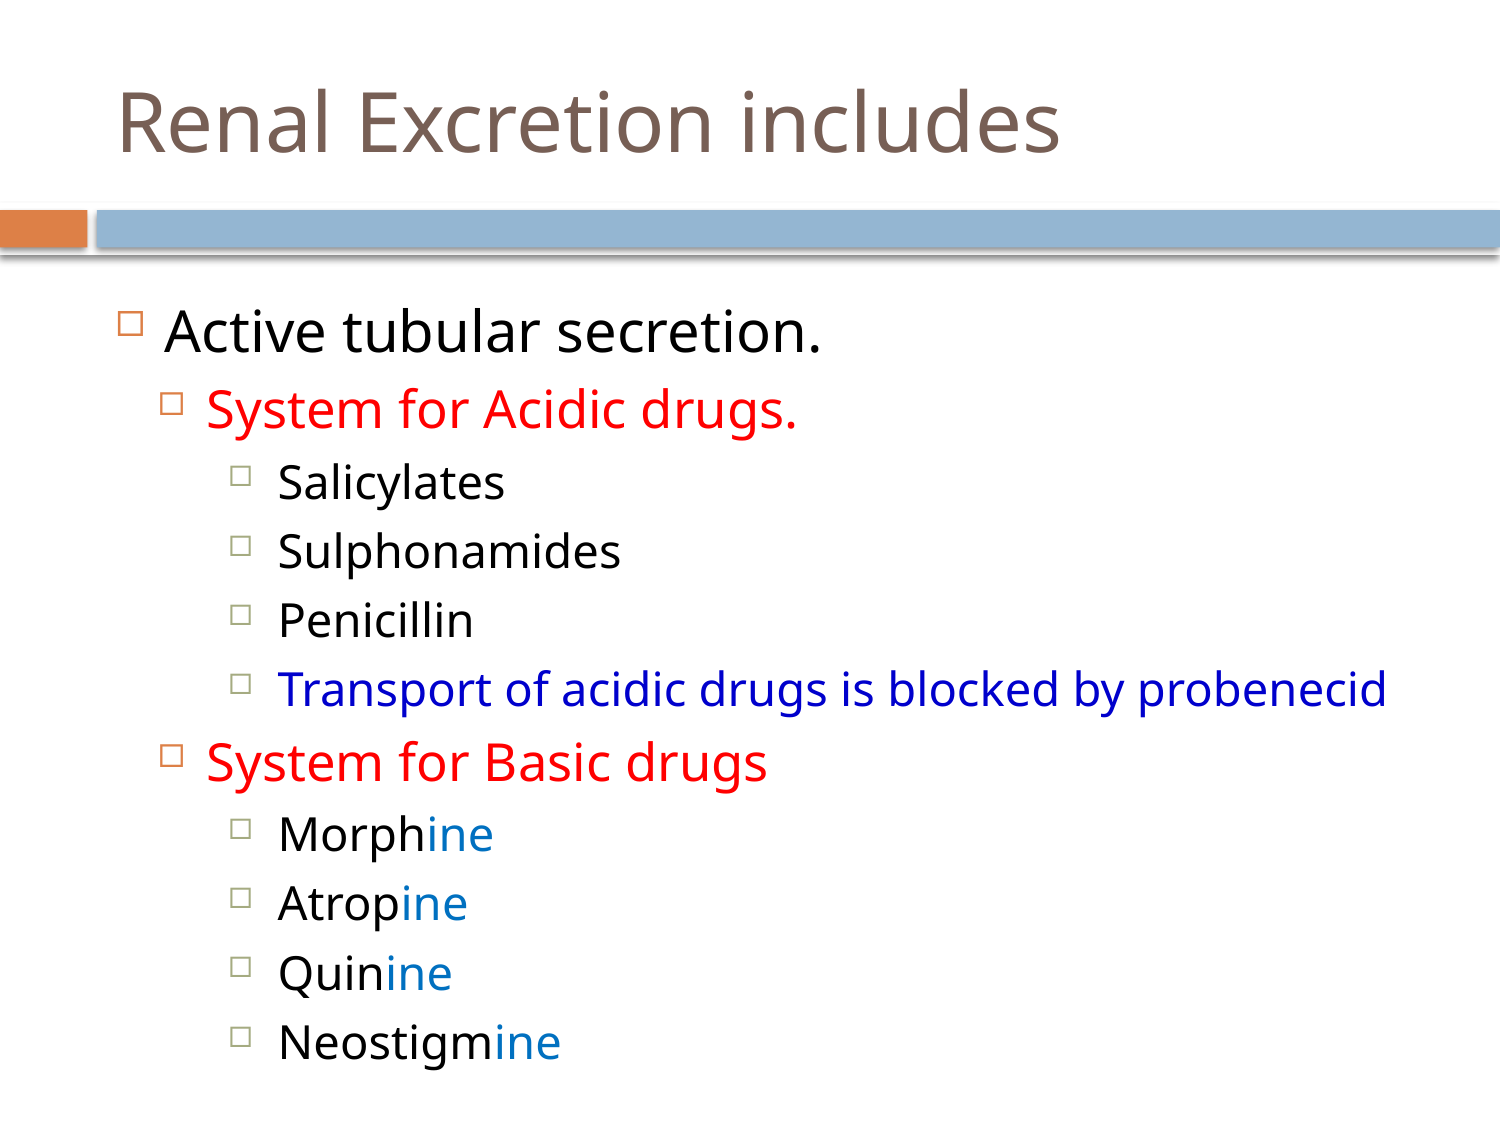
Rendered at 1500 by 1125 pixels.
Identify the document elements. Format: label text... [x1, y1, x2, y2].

list Active tubular secretion. System for Acidic drugs. Salicylates Sulphonamides Penicillin Transport of acidic drugs is blocked by probenecid System for Basic drugs Morphine Atropine Quinine Neostigmine [100, 286, 1468, 1082]
title Renal Excretion includes [100, 37, 1438, 200]
